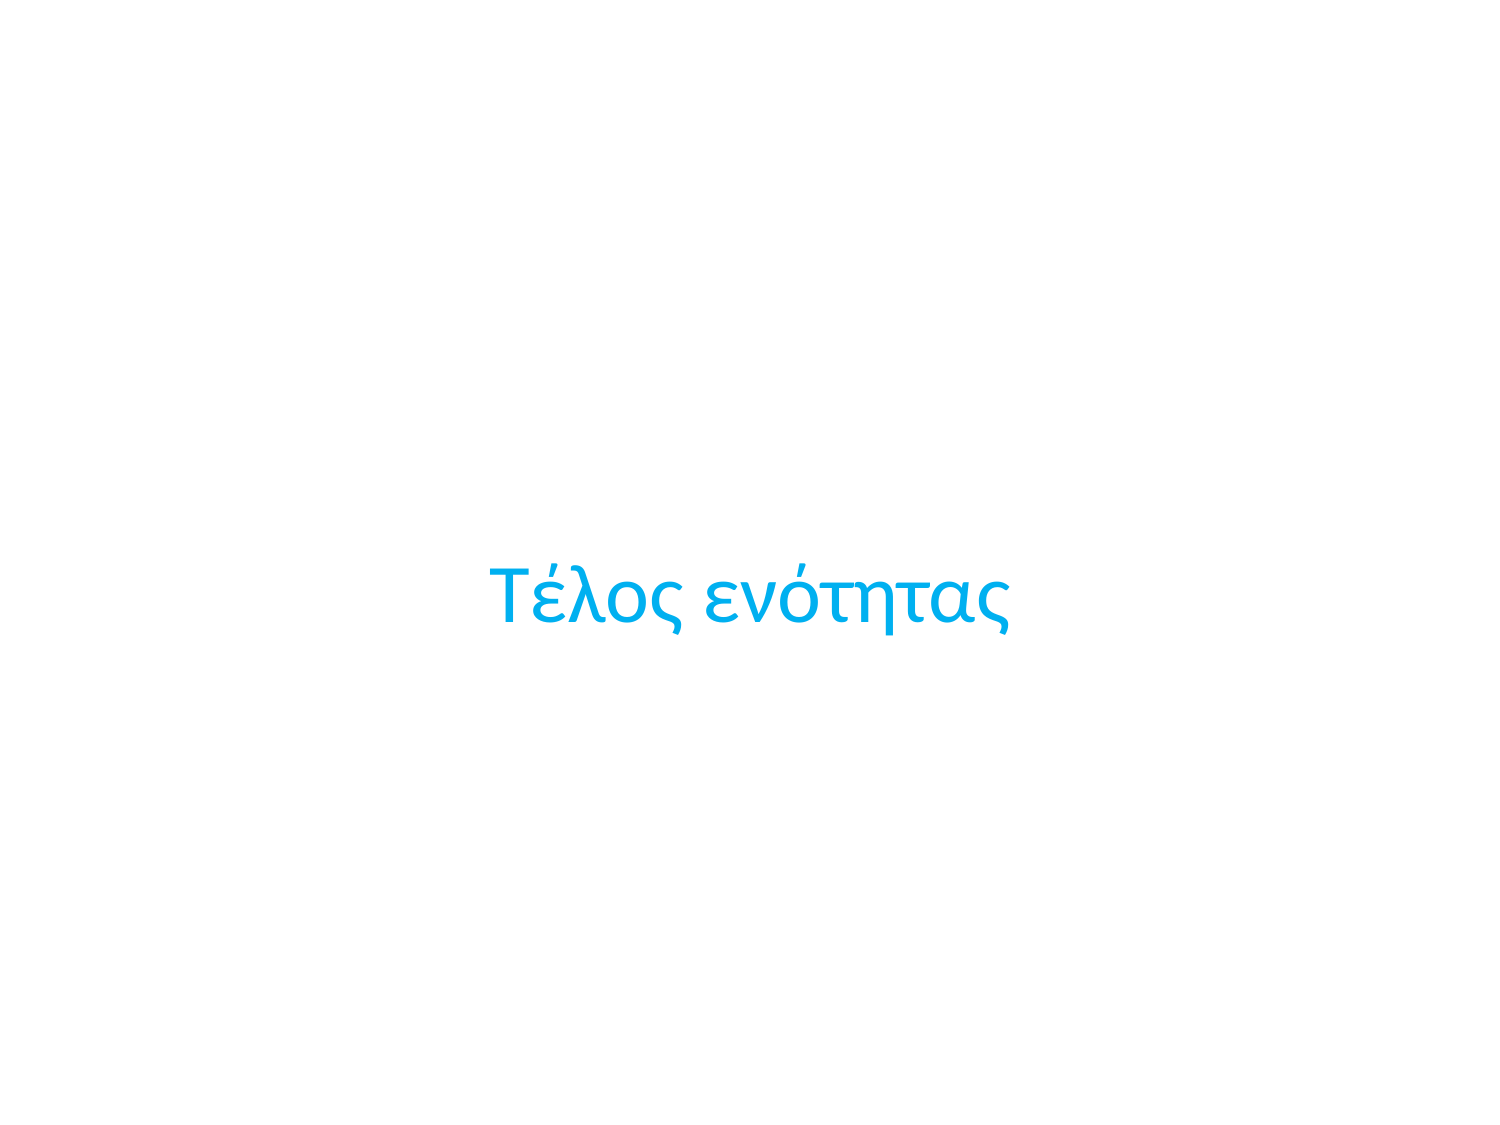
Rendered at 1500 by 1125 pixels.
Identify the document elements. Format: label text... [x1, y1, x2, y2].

text_box Τέλος ενότητας [474, 532, 1026, 647]
